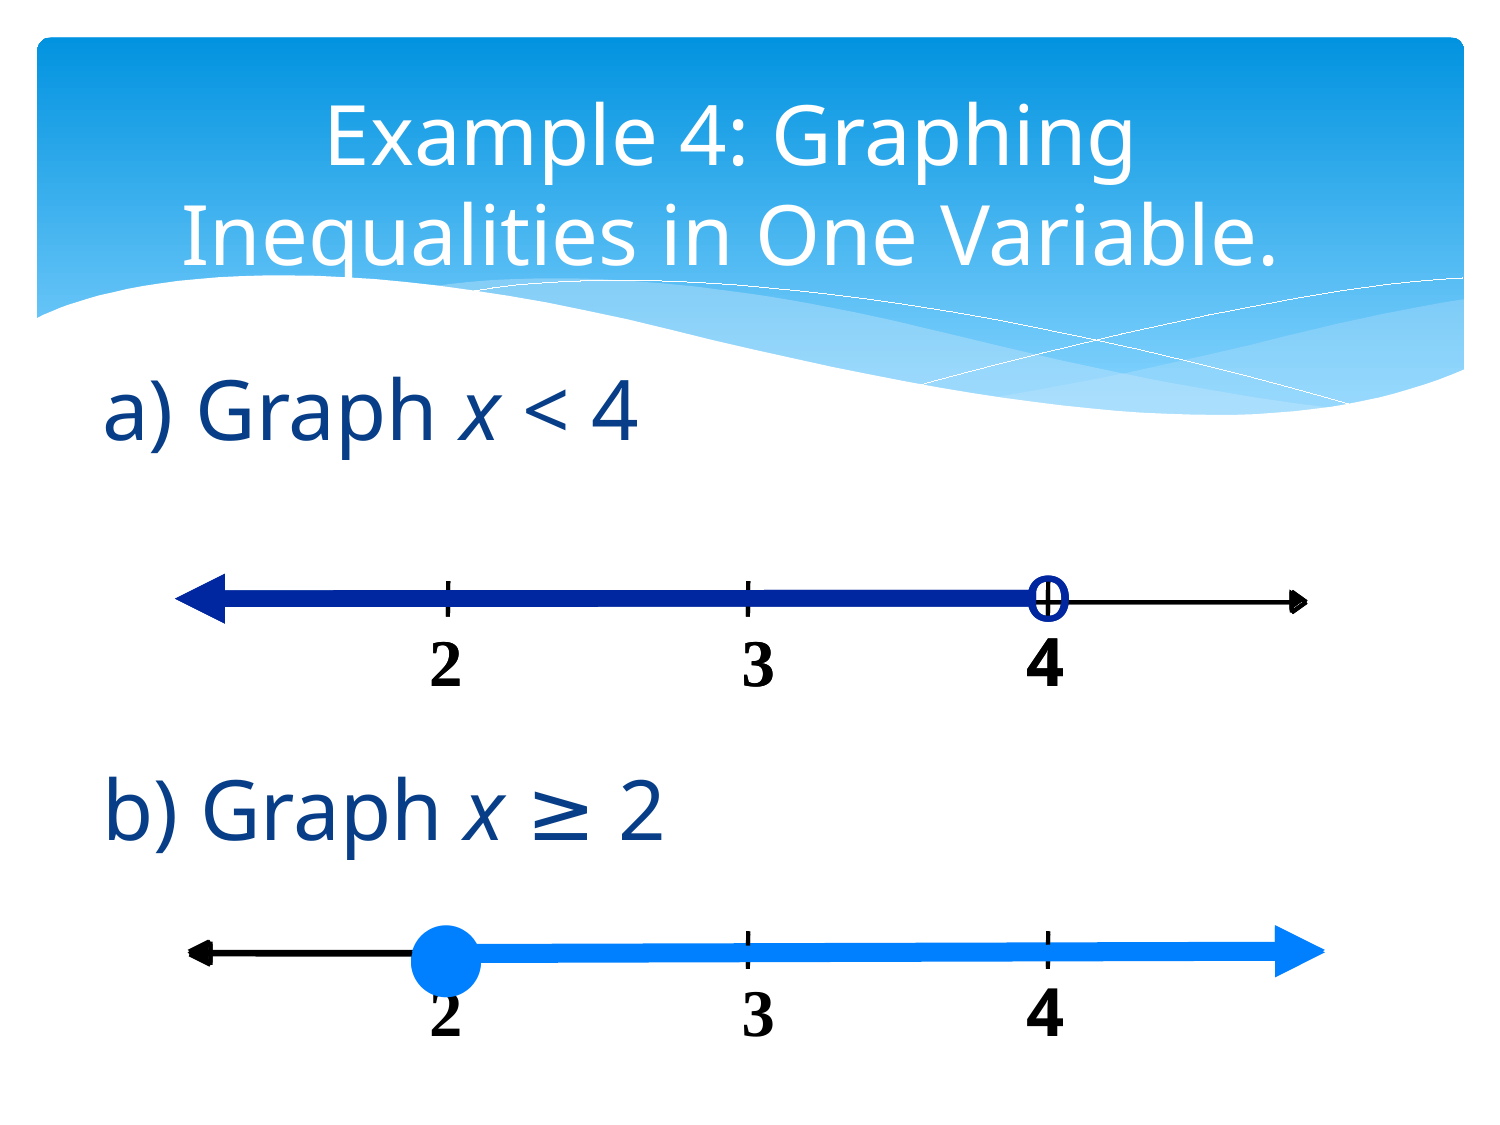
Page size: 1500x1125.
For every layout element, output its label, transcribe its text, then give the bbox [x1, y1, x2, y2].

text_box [187, 887, 1326, 1053]
text_box a) Graph x < 4 [87, 350, 1325, 465]
text_box b) Graph x ≥ 2 [87, 750, 1325, 865]
text_box Example 4: Graphing Inequalities in One Variable. [112, 74, 1350, 290]
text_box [174, 530, 1307, 701]
